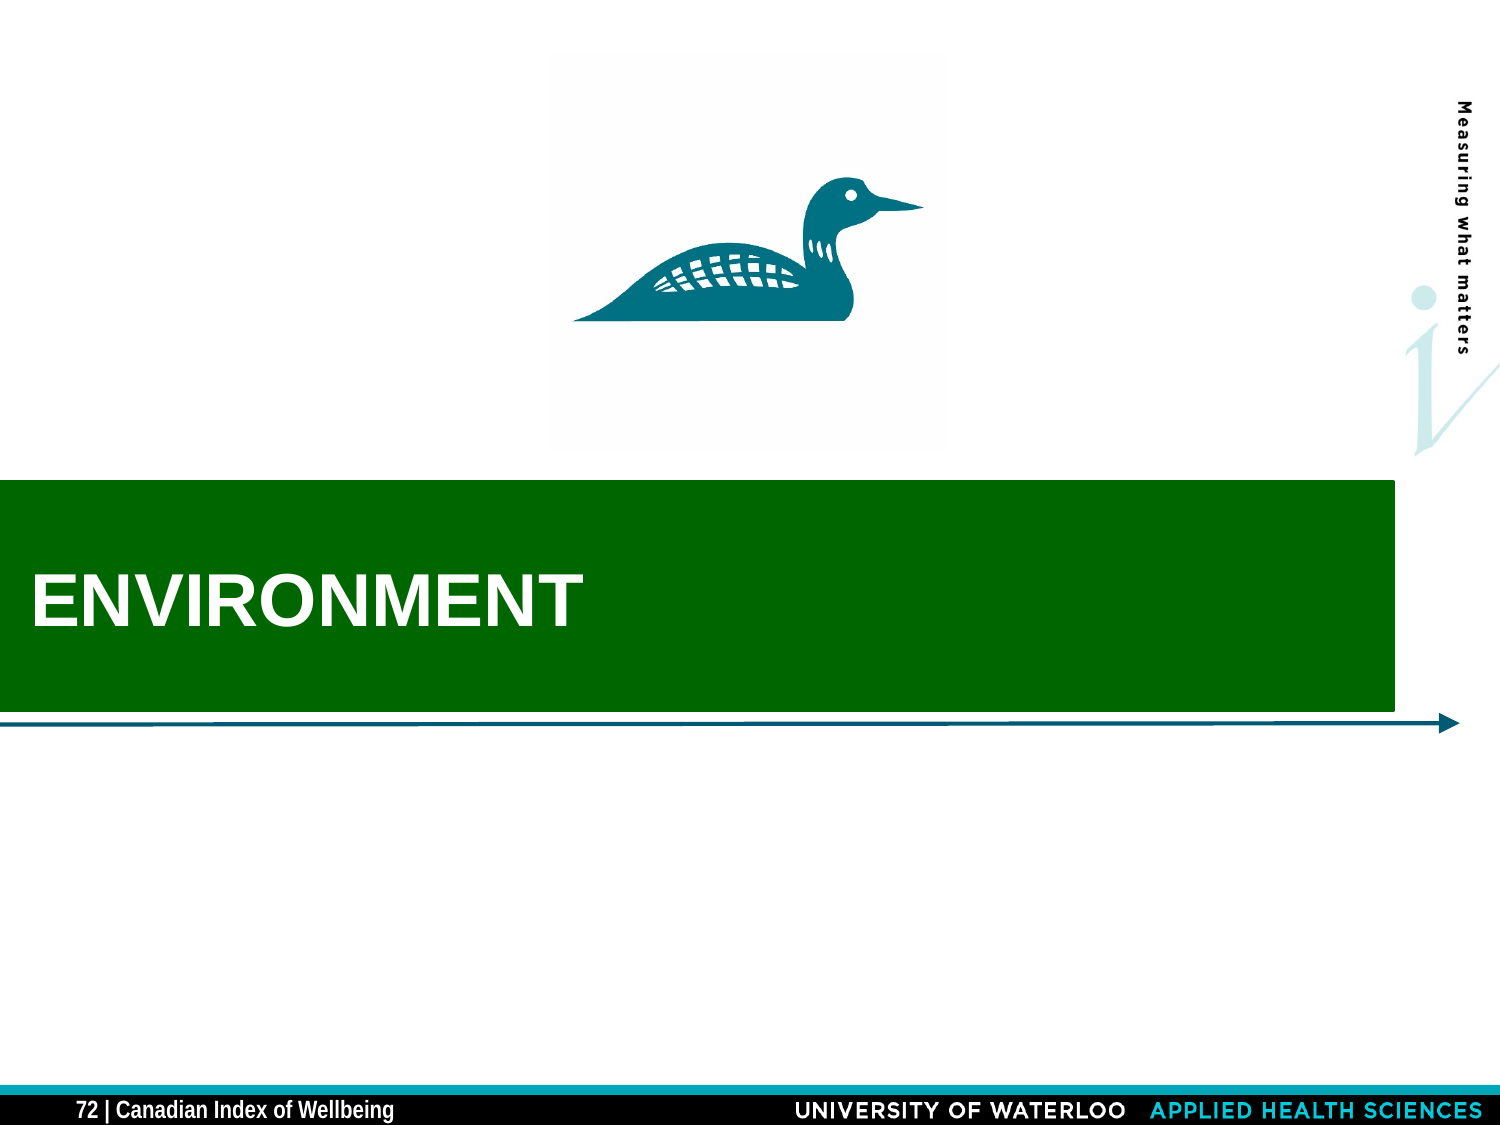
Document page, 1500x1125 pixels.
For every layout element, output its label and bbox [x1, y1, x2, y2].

picture [549, 52, 947, 450]
picture [0, 1095, 1500, 1125]
text_box [0, 481, 1460, 725]
picture [1402, 92, 1500, 478]
